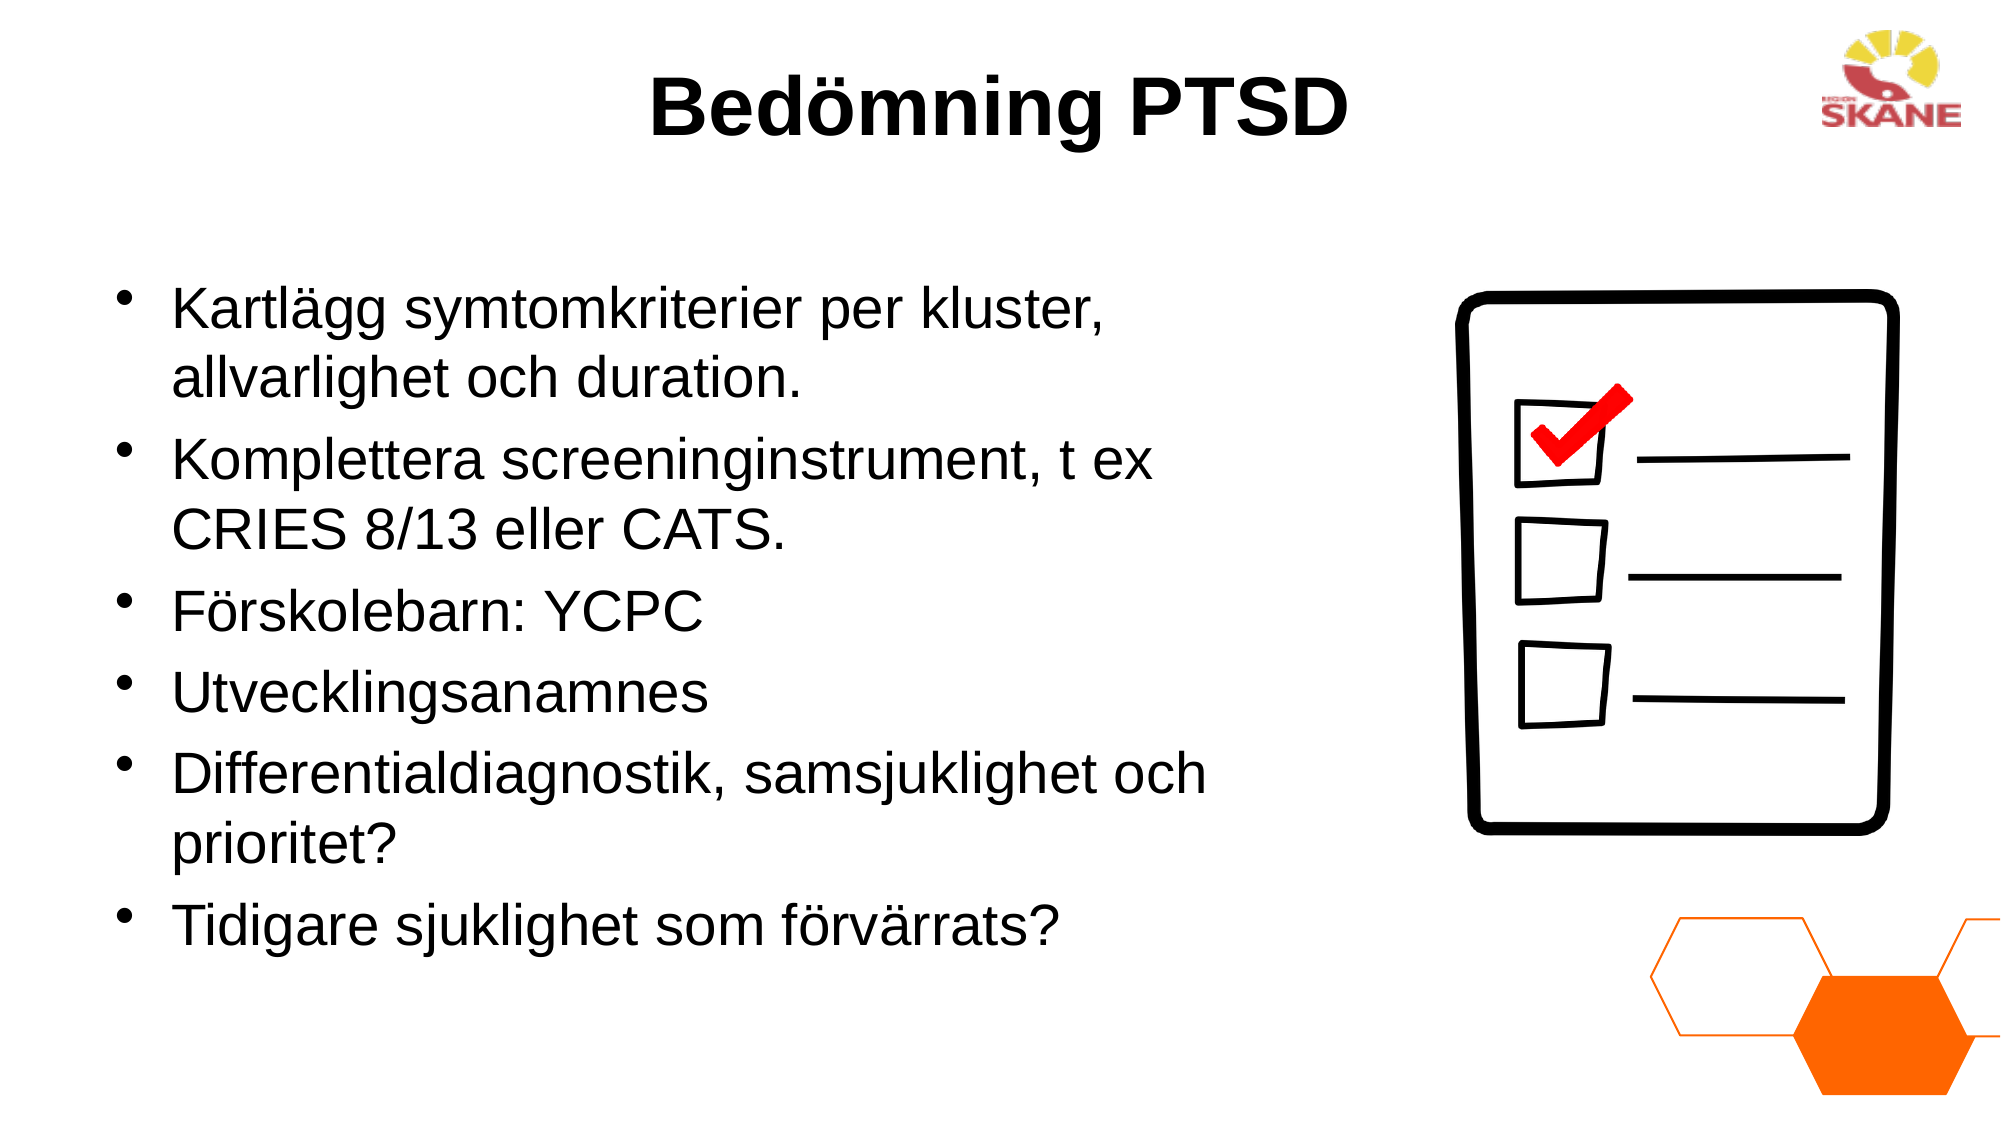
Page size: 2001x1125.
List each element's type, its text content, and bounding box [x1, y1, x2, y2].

picture [1822, 30, 1961, 127]
title Bedömning PTSD [99, 45, 1900, 233]
list Kartlägg symtomkriterier per kluster, allvarlighet och duration. Komplettera screeninginstrument, t ex CRIES 8/13 eller CATS. Förskolebarn: YCPC Utvecklingsanamnes Differentialdiagnostik, samsjuklighet och prioritet? Tidigare sjuklighet som förvärrats? [99, 262, 1228, 1005]
picture [1454, 289, 1901, 836]
